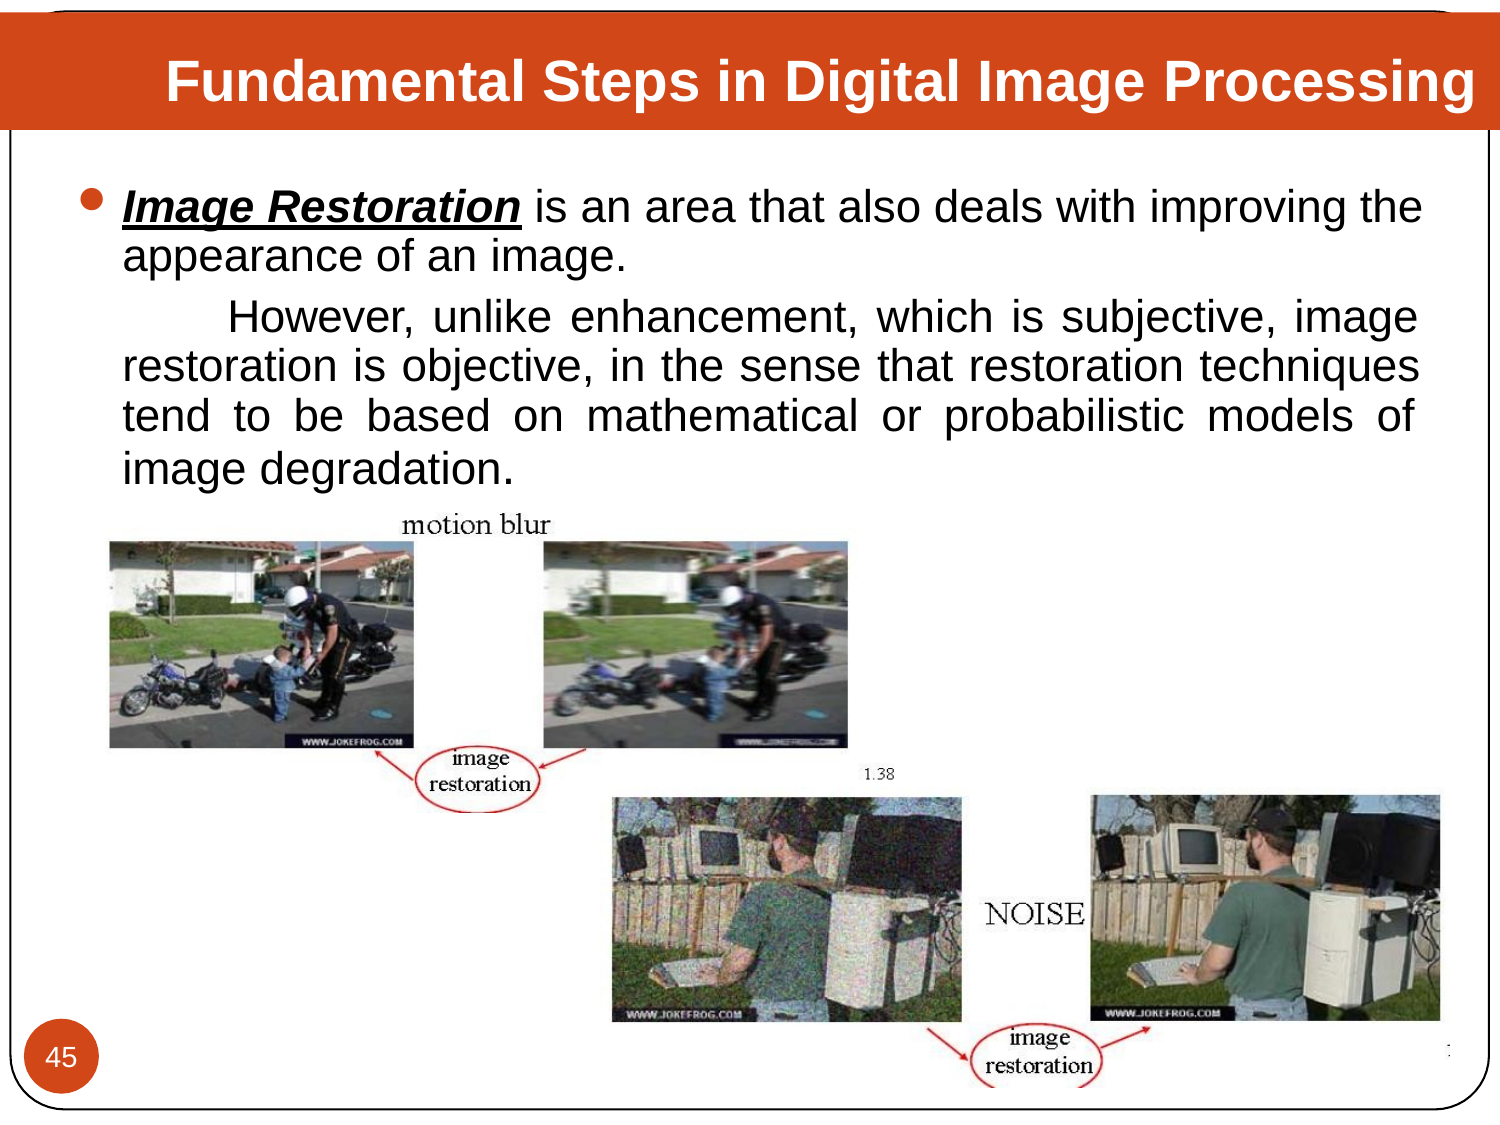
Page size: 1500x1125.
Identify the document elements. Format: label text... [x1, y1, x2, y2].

title Fundamental Steps in Digital Image Processing [17, 41, 1483, 232]
text_box [0, 12, 1500, 130]
text_box Image Restoration is an area that also deals with improving the appearance of an image. However, unlike enhancement, which is subjective, image restoration is objective, in the sense that restoration techniques tend to be based on mathematical or probabilistic models of image degradation. [75, 232, 1437, 495]
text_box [23, 512, 1451, 1094]
slide_number 45 [39, 1103, 84, 1125]
